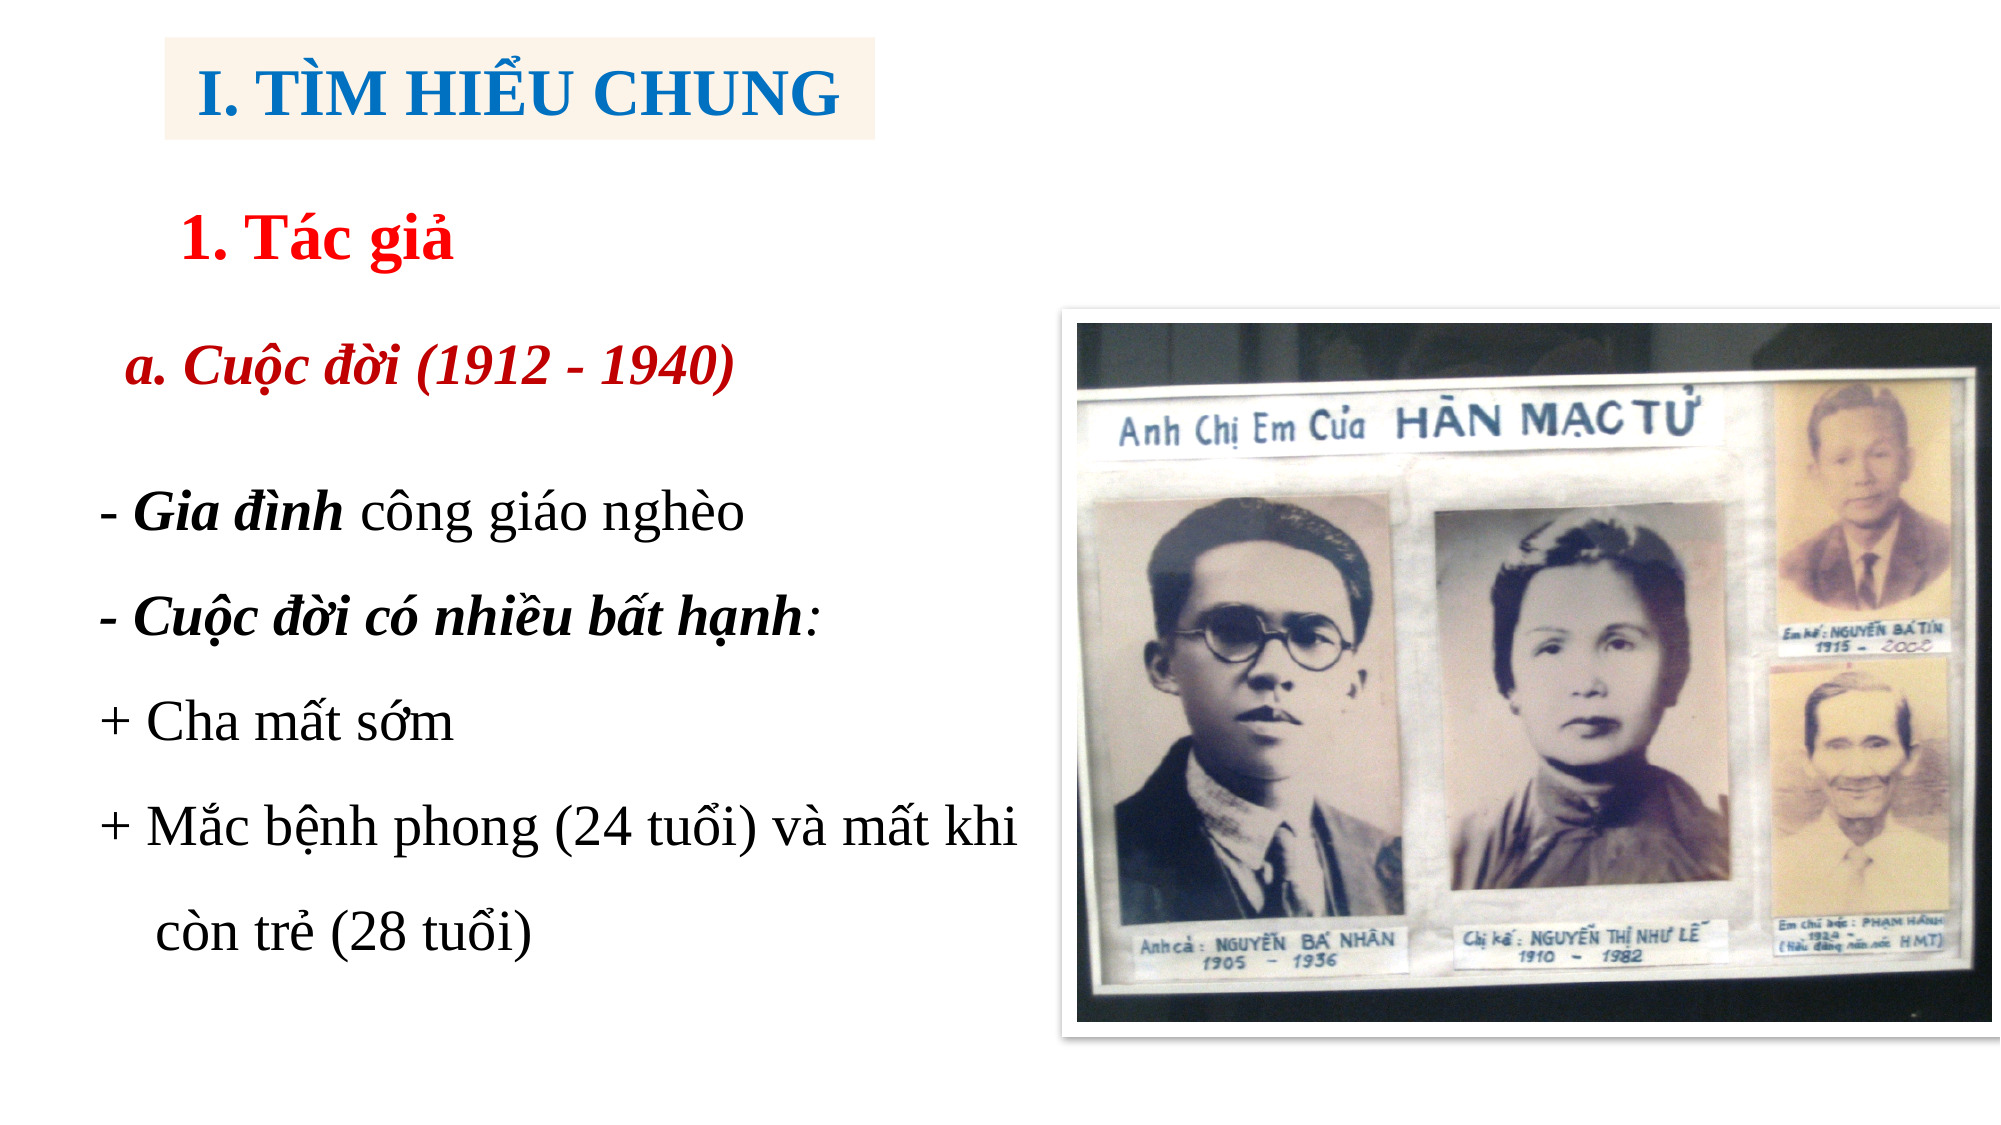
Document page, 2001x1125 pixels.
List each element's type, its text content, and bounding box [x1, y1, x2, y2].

text_box I. TÌM HIỂU CHUNG [164, 37, 875, 140]
text_box - Gia đình công giáo nghèo - Cuộc đời có nhiều bất hạnh: + Cha mất sớm + Mắc bệnh phong (24 tuổi) và mất khi còn trẻ (28 tuổi) [84, 429, 1035, 970]
picture [1076, 323, 1993, 1023]
text_box 1. Tác giả [164, 184, 471, 280]
text_box a. Cuộc đời (1912 - 1940) [110, 318, 865, 404]
